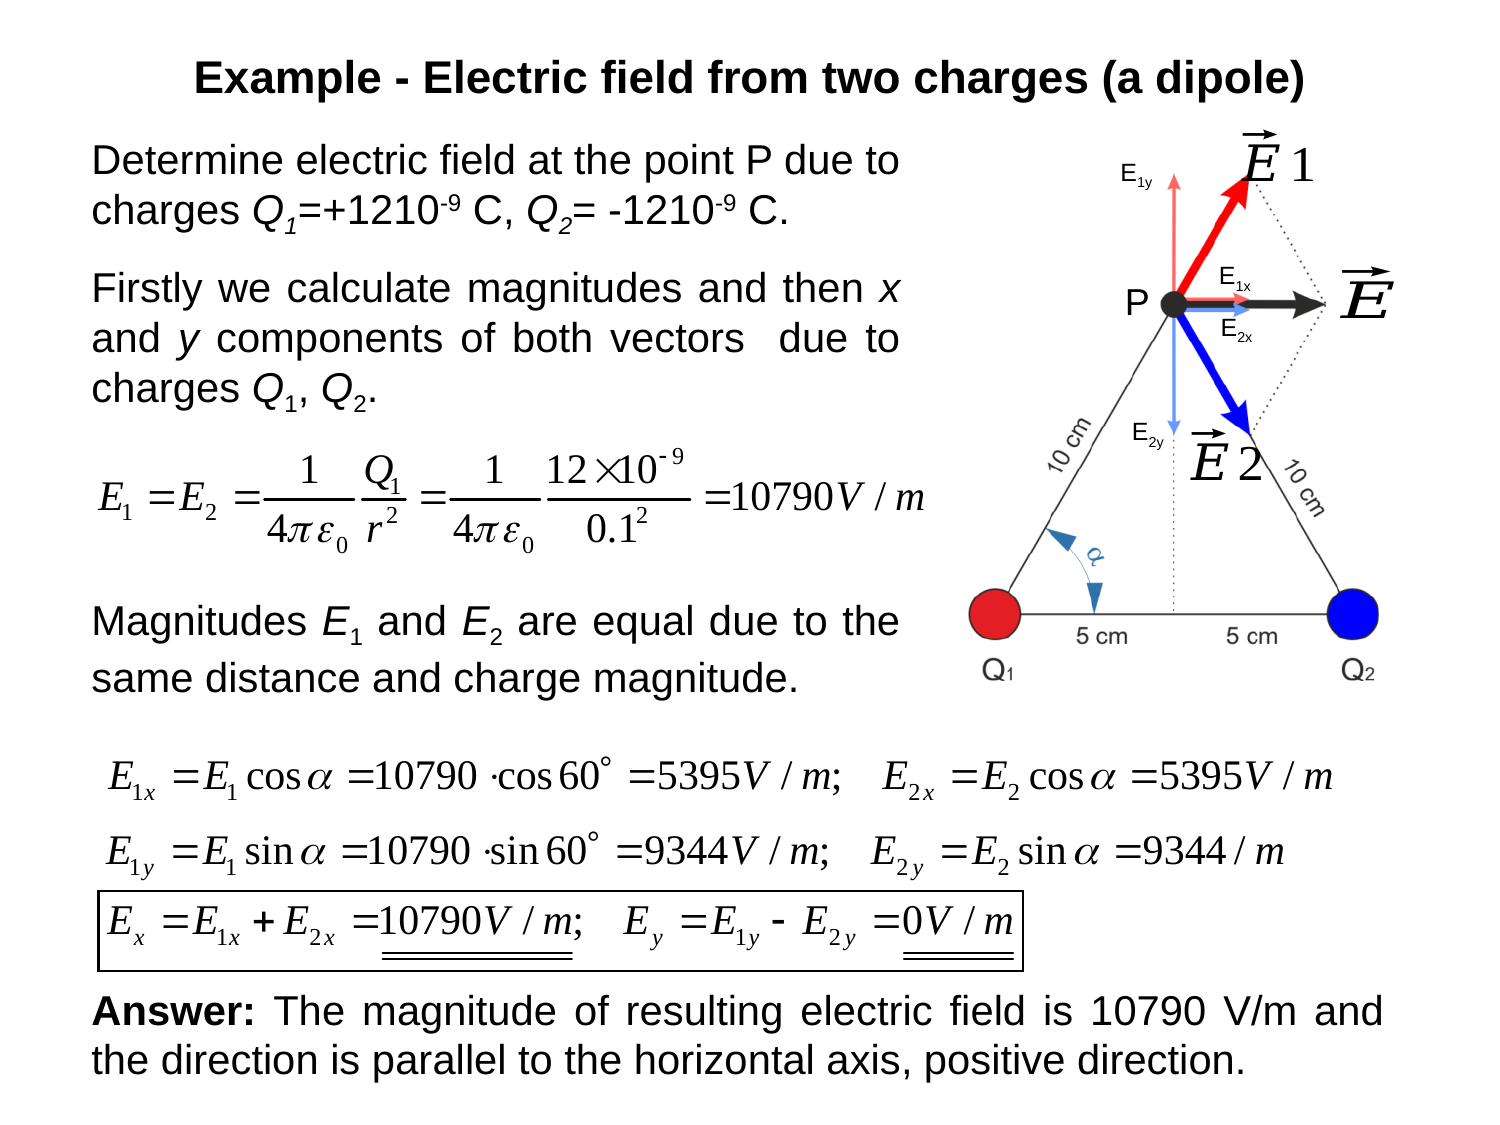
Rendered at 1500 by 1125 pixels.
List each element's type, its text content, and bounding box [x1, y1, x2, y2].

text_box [90, 436, 933, 563]
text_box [99, 891, 1022, 970]
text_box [100, 747, 1341, 811]
title Example - Electric field from two charges (a dipole) [112, 13, 1388, 138]
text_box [98, 822, 1294, 890]
picture [967, 172, 1380, 681]
text_box Magnitudes E1 and E2 are equal due to the same distance and charge magnitude. [76, 586, 916, 708]
text_box Answer: The magnitude of resulting electric field is 10790 V/m and the direction is parallel to the horizontal axis, positive direction. [76, 975, 1400, 1091]
text_box E1y [1105, 148, 1168, 170]
